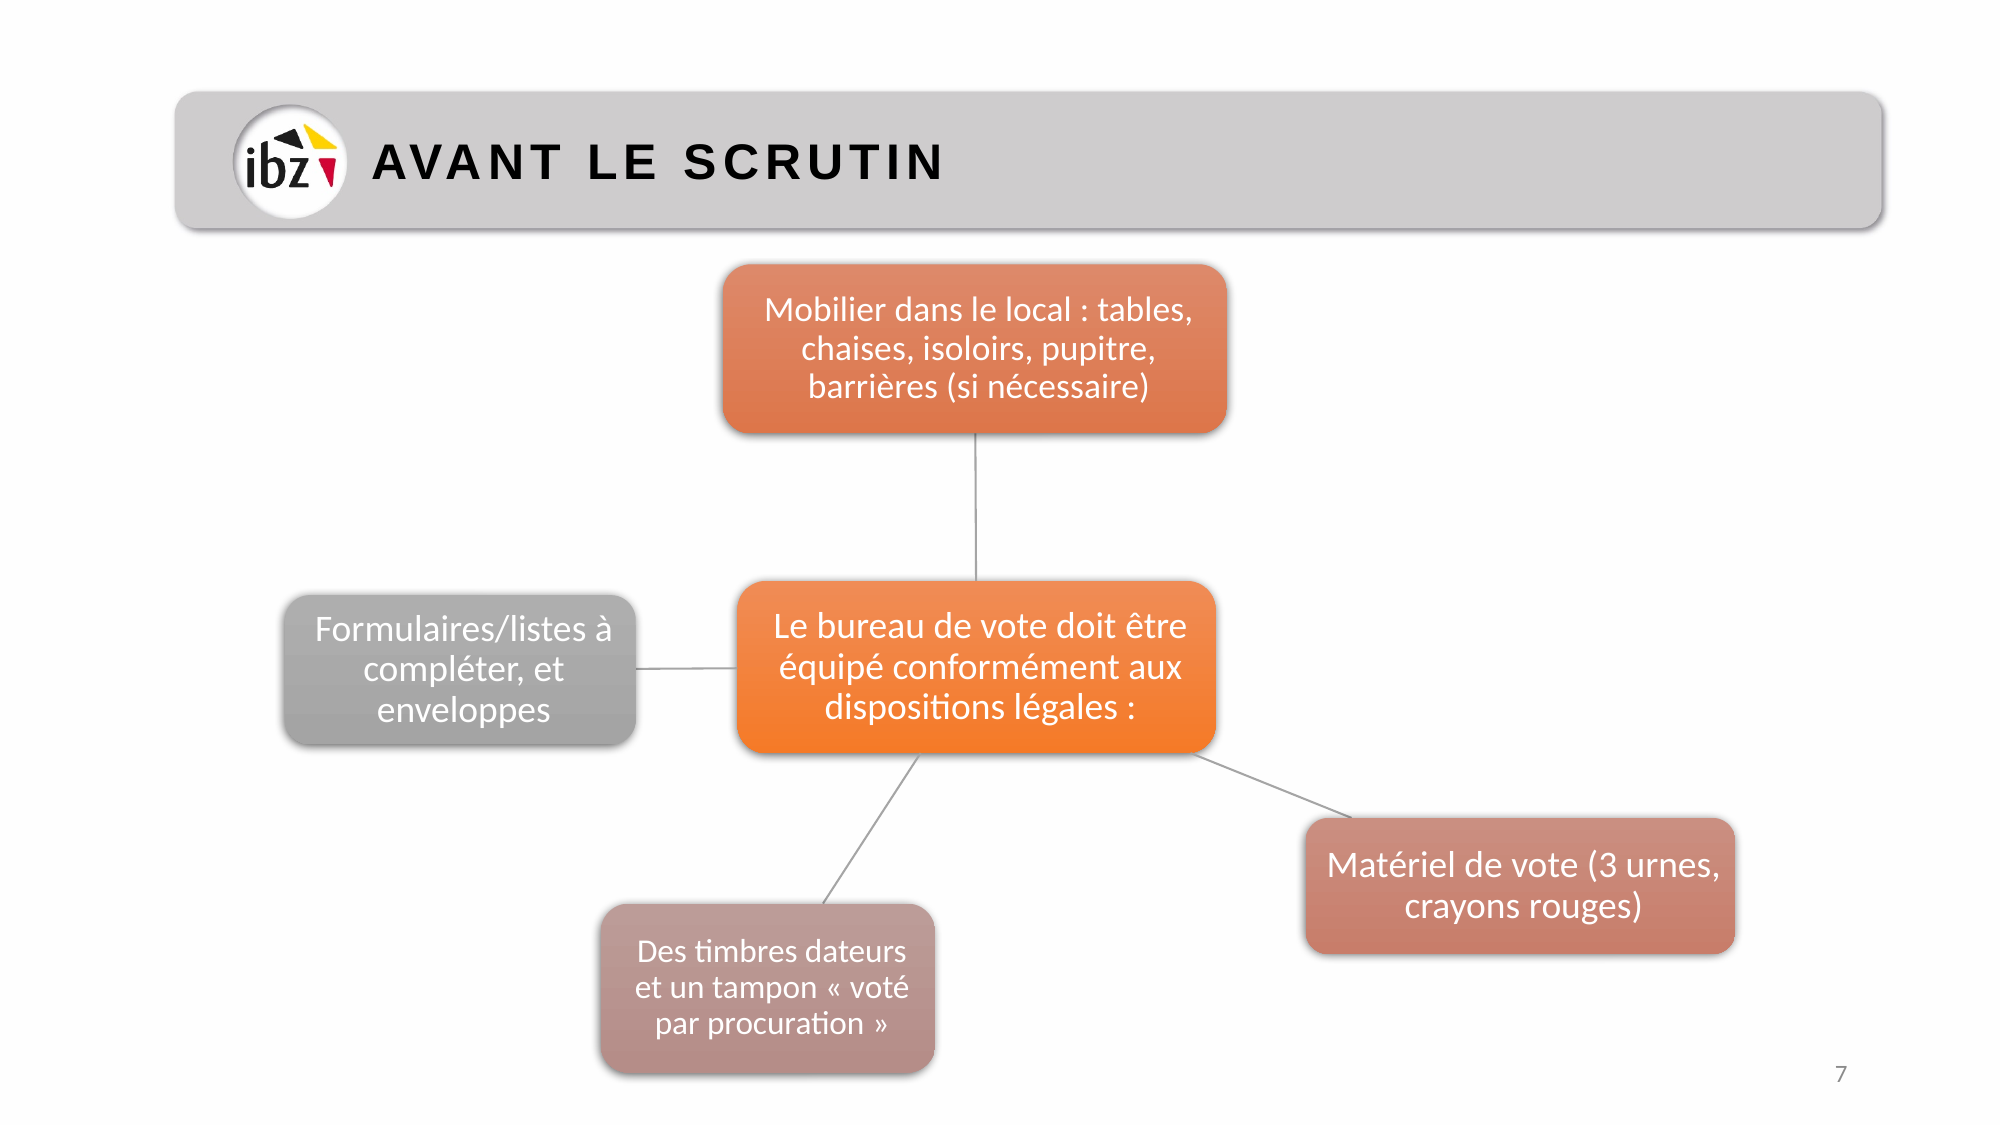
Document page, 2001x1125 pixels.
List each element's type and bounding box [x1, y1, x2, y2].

picture [168, 85, 1894, 241]
text_box [113, 264, 1877, 1106]
